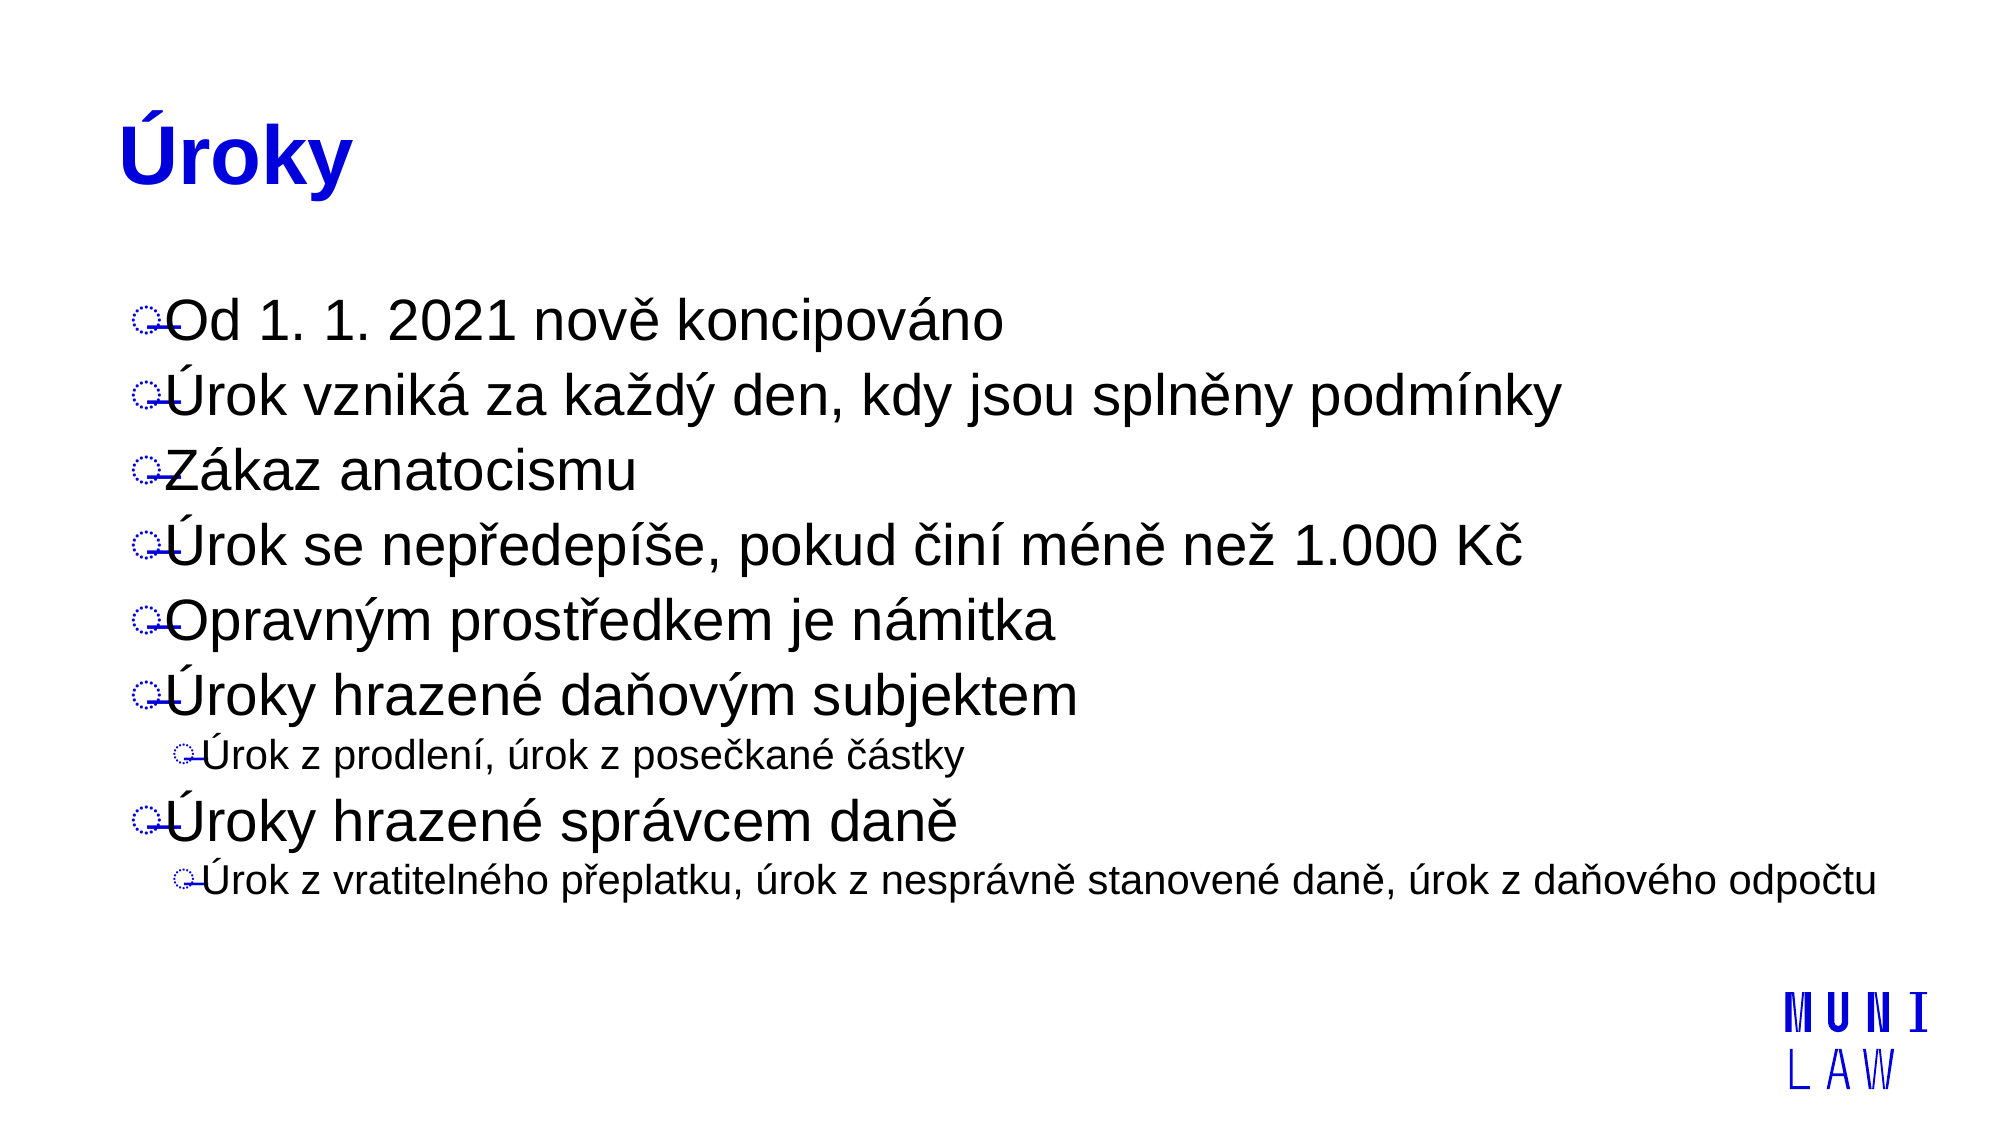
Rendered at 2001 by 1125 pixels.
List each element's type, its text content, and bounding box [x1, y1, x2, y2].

title Úroky [118, 118, 1883, 193]
list Od 1. 1. 2021 nově koncipováno Úrok vzniká za každý den, kdy jsou splněny podmínky Zákaz anatocismu Úrok se nepředepíše, pokud činí méně než 1.000 Kč Opravným prostředkem je námitka Úroky hrazené daňovým subjektem Úrok z prodlení, úrok z posečkané částky Úroky hrazené správcem daně Úrok z vratitelného přeplatku, úrok z nesprávně stanovené daně, úrok z daňového odpočtu [118, 277, 1883, 957]
